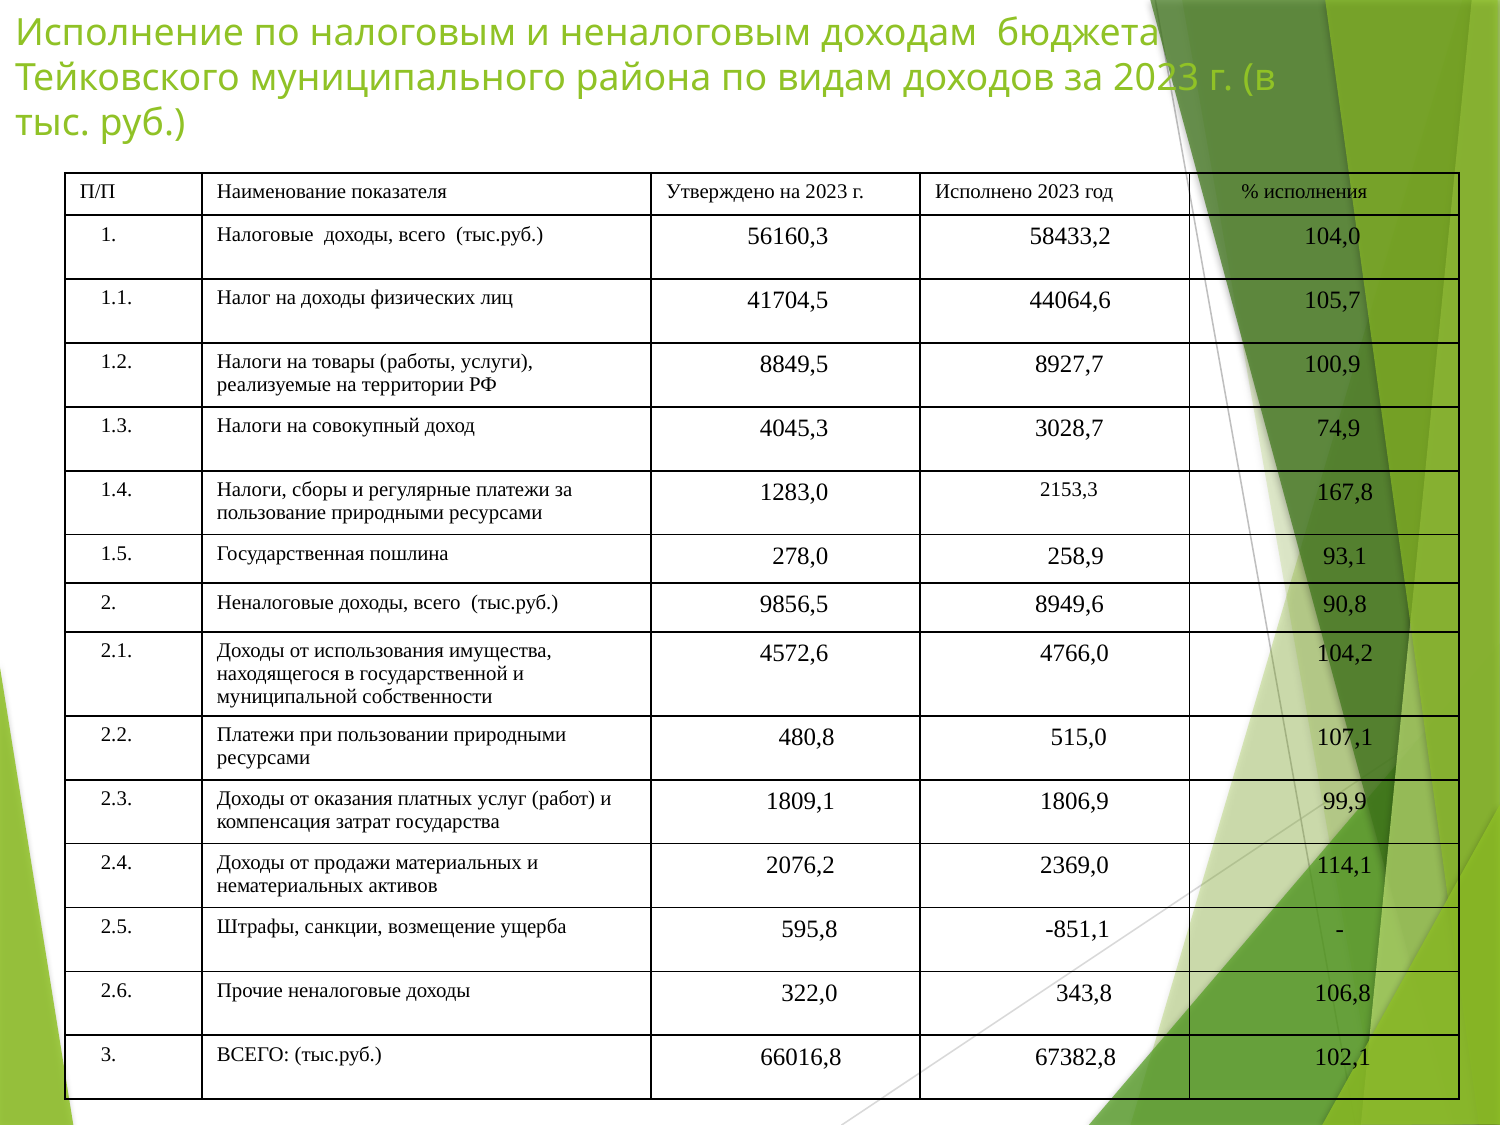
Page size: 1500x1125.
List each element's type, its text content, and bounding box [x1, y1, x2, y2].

table_cell -851,1 [921, 908, 1189, 971]
table_cell 4766,0 [921, 633, 1189, 715]
table_cell 9856,5 [652, 584, 919, 631]
table_cell 3028,7 [921, 408, 1189, 470]
table_cell Налоговые доходы, всего (тыс.руб.) [203, 216, 650, 278]
table_cell Платежи при пользовании природными ресурсами [203, 717, 650, 779]
table_cell Налог на доходы физических лиц [203, 280, 650, 342]
table_cell 2.4. [66, 844, 201, 907]
table_cell 56160,3 [652, 216, 919, 278]
title Исполнение по налоговым и неналоговым доходам бюджета Тейковского муниципального района по видам доходов за 2023 г. (в тыс. руб.) [0, 0, 1349, 214]
table_cell Доходы от продажи материальных и нематериальных активов [203, 844, 650, 907]
table_cell 8849,5 [652, 344, 919, 406]
table_cell 90,8 [1190, 584, 1458, 631]
table_cell 67382,8 [921, 1036, 1189, 1098]
table_cell Налоги, сборы и регулярные платежи за пользование природными ресурсами [203, 472, 650, 534]
table_header % исполнения [1190, 174, 1458, 214]
table_header Наименование показателя [203, 174, 650, 214]
table_cell 167,8 [1190, 472, 1458, 534]
table_cell 1. [66, 216, 201, 278]
table_cell 515,0 [921, 717, 1189, 779]
table_header Исполнено 2023 год [921, 174, 1189, 214]
table_cell 102,1 [1190, 1036, 1458, 1098]
table_cell 58433,2 [921, 216, 1189, 278]
table_cell 258,9 [921, 535, 1189, 582]
table_header Утверждено на 2023 г. [652, 174, 919, 214]
table_cell Доходы от использования имущества, находящегося в государственной и муниципальной собственности [203, 633, 650, 715]
table_cell 480,8 [652, 717, 919, 779]
table_cell Налоги на совокупный доход [203, 408, 650, 470]
table_cell 1.2. [66, 344, 201, 406]
table_cell 1.3. [66, 408, 201, 470]
table_cell 104,2 [1190, 633, 1458, 715]
table_cell 1806,9 [921, 781, 1189, 843]
table_cell 278,0 [652, 535, 919, 582]
table_cell 66016,8 [652, 1036, 919, 1098]
table_cell 100,9 [1190, 344, 1458, 406]
table_cell 2369,0 [921, 844, 1189, 907]
table_cell - [1190, 908, 1458, 971]
table_cell 41704,5 [652, 280, 919, 342]
table_cell 114,1 [1190, 844, 1458, 907]
table_cell 104,0 [1190, 216, 1458, 278]
table_cell 2076,2 [652, 844, 919, 907]
table_cell 99,9 [1190, 781, 1458, 843]
table_cell Штрафы, санкции, возмещение ущерба [203, 908, 650, 971]
table_cell 8949,6 [921, 584, 1189, 631]
table_cell 93,1 [1190, 535, 1458, 582]
table_cell 4045,3 [652, 408, 919, 470]
table_cell 3. [66, 1036, 201, 1098]
table_cell Неналоговые доходы, всего (тыс.руб.) [203, 584, 650, 631]
table_cell 322,0 [652, 972, 919, 1034]
table_cell 1.5. [66, 535, 201, 582]
table_cell 2.6. [66, 972, 201, 1034]
table_cell 2.3. [66, 781, 201, 843]
table_cell 106,8 [1190, 972, 1458, 1034]
table_cell 4572,6 [652, 633, 919, 715]
table_cell 105,7 [1190, 280, 1458, 342]
table_cell Прочие неналоговые доходы [203, 972, 650, 1034]
table_cell 2.5. [66, 908, 201, 971]
table_cell 8927,7 [921, 344, 1189, 406]
table_cell 1283,0 [652, 472, 919, 534]
table_cell 595,8 [652, 908, 919, 971]
table_cell 2.2. [66, 717, 201, 779]
table_cell 343,8 [921, 972, 1189, 1034]
table_header П/П [66, 174, 201, 214]
table_cell ВСЕГО: (тыс.руб.) [203, 1036, 650, 1098]
table_cell Налоги на товары (работы, услуги), реализуемые на территории РФ [203, 344, 650, 406]
table_cell 2.1. [66, 633, 201, 715]
table_cell 74,9 [1190, 408, 1458, 470]
table_cell 1.1. [66, 280, 201, 342]
table_cell 2. [66, 584, 201, 631]
table_cell 44064,6 [921, 280, 1189, 342]
table_cell Государственная пошлина [203, 535, 650, 582]
table_cell 1809,1 [652, 781, 919, 843]
table_cell 2153,3 [921, 472, 1189, 534]
table_cell Доходы от оказания платных услуг (работ) и компенсация затрат государства [203, 781, 650, 843]
table_cell 1.4. [66, 472, 201, 534]
table_cell 107,1 [1190, 717, 1458, 779]
